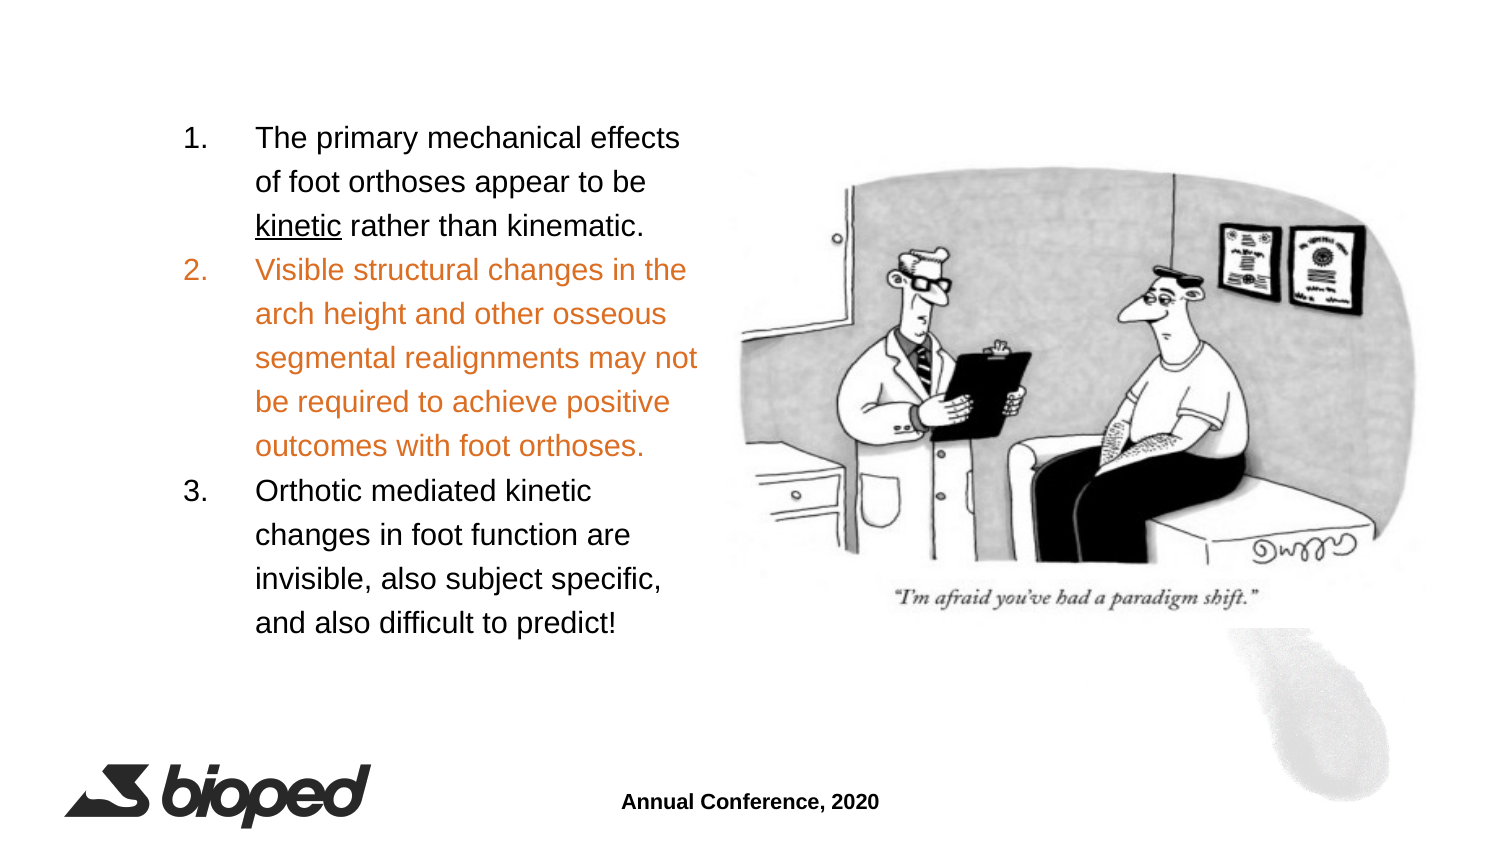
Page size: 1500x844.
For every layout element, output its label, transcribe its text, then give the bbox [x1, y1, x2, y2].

list The primary mechanical effects of foot orthoses appear to be kinetic rather than kinematic. Visible structural changes in the arch height and other osseous segmental realignments may not be required to achieve positive outcomes with foot orthoses. Orthotic mediated kinetic changes in foot function are invisible, also subject specific, and also difficult to predict! [168, 103, 713, 698]
picture [55, 709, 381, 844]
picture [712, 149, 1451, 629]
